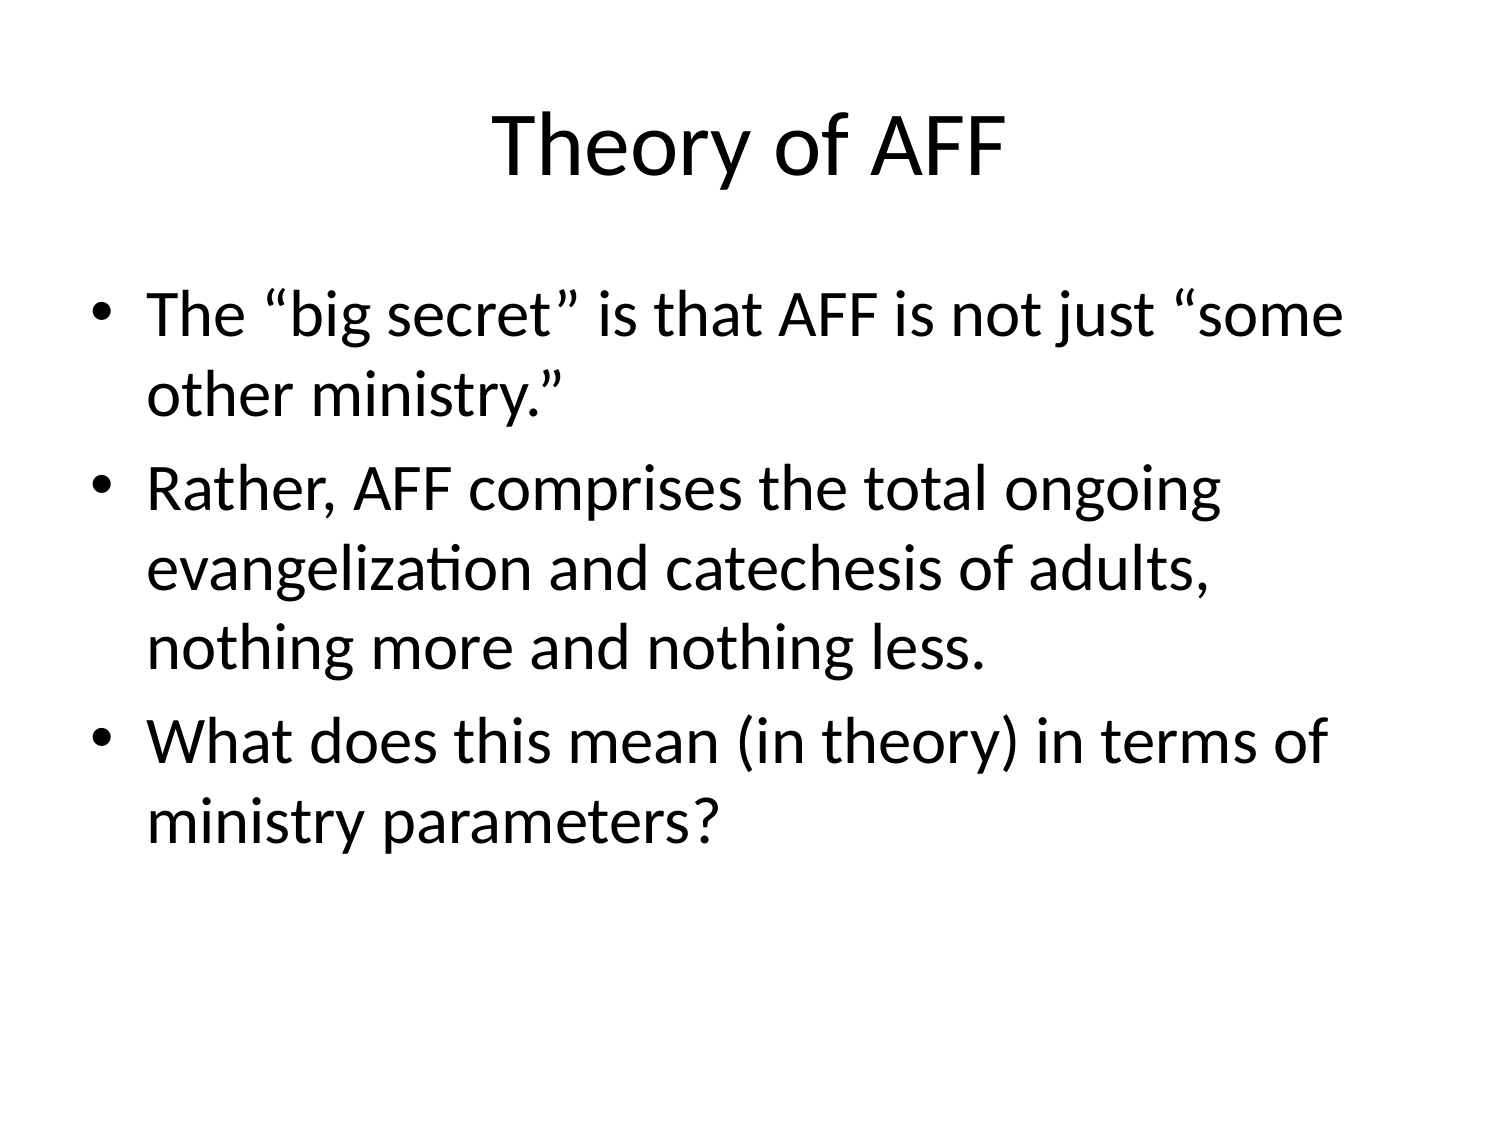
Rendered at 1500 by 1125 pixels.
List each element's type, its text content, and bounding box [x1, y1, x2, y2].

title Theory of AFF [75, 45, 1425, 233]
list The “big secret” is that AFF is not just “some other ministry.” Rather, AFF comprises the total ongoing evangelization and catechesis of adults, nothing more and nothing less. What does this mean (in theory) in terms of ministry parameters? [75, 262, 1425, 1005]
